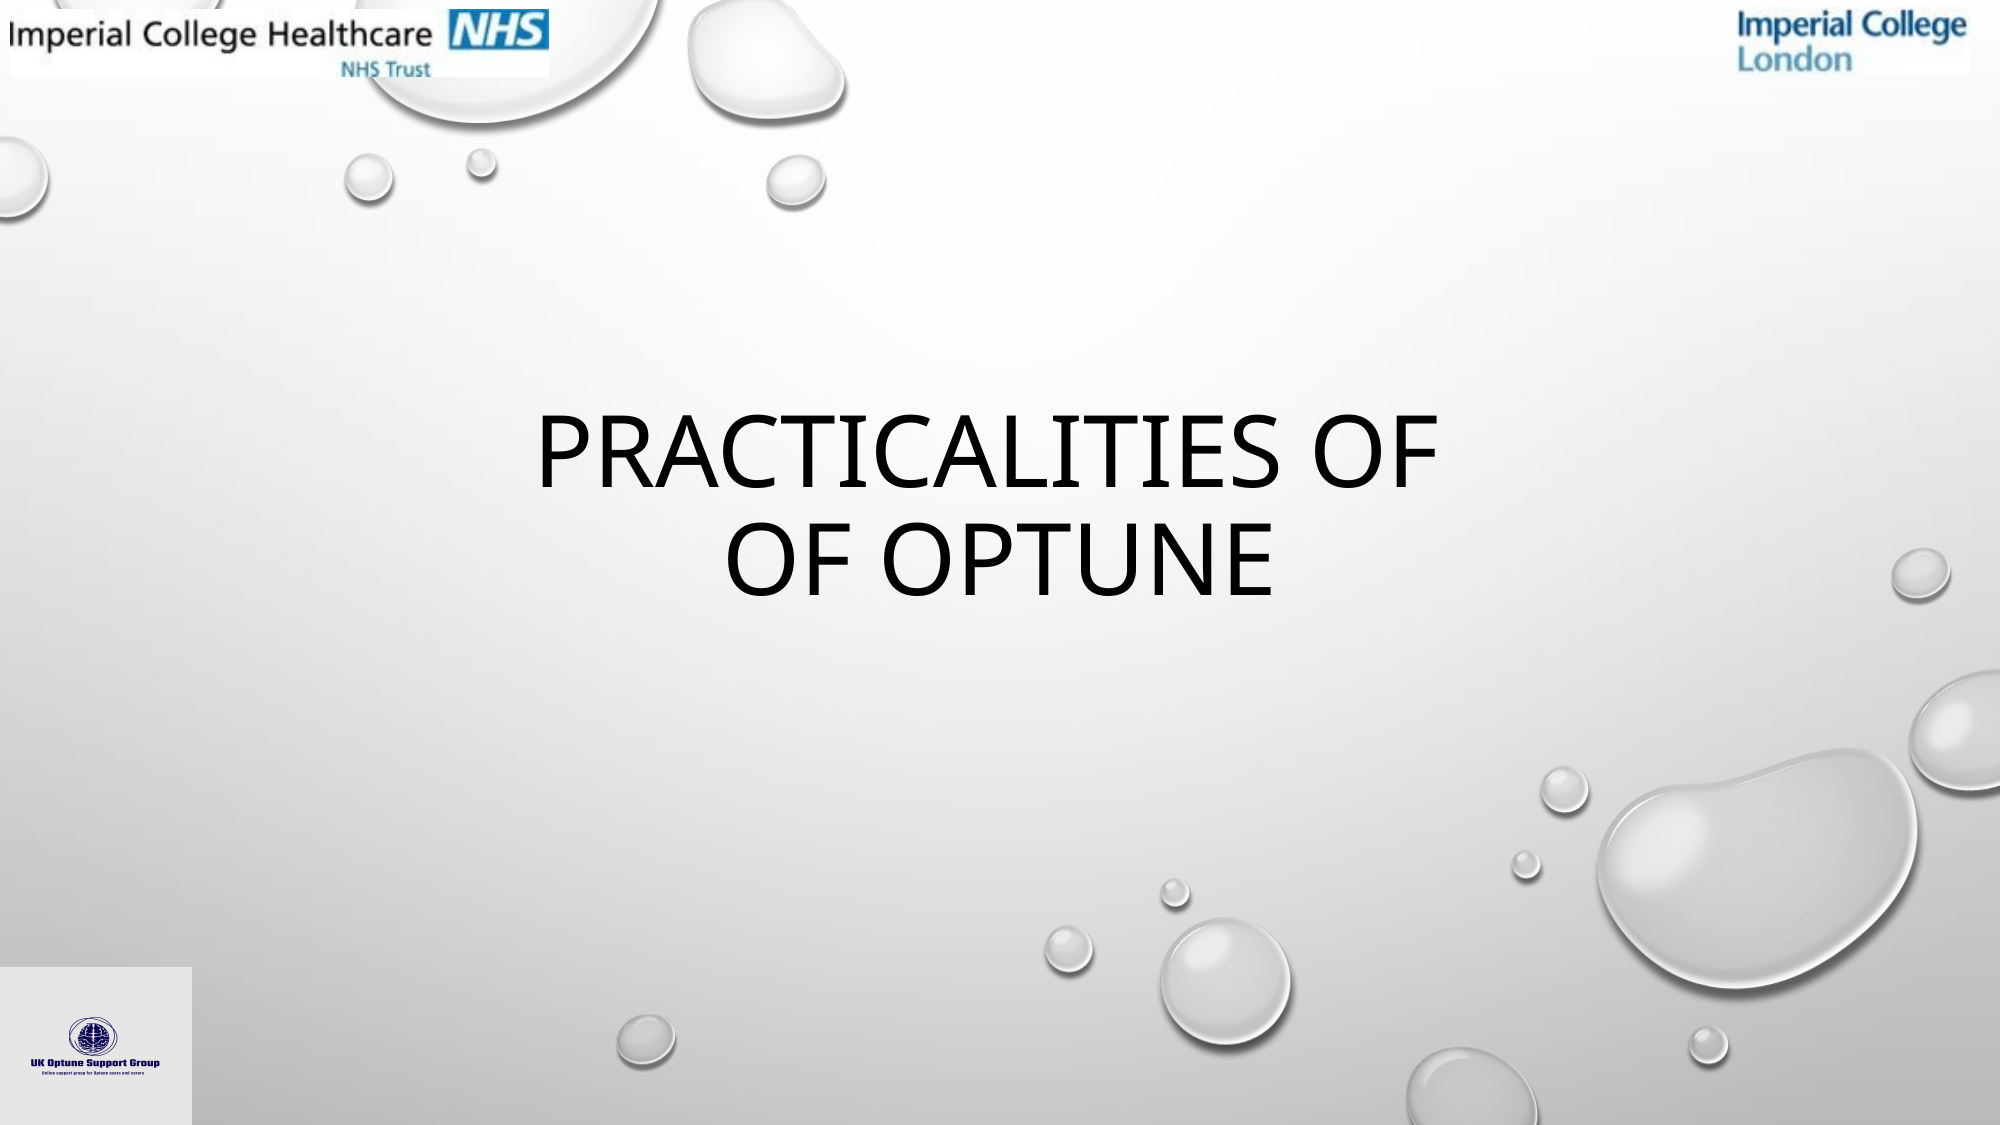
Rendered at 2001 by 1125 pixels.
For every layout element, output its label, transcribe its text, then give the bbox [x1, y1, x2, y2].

title Practicalities of of Optune [287, 213, 1713, 625]
picture [0, 0, 2000, 1125]
